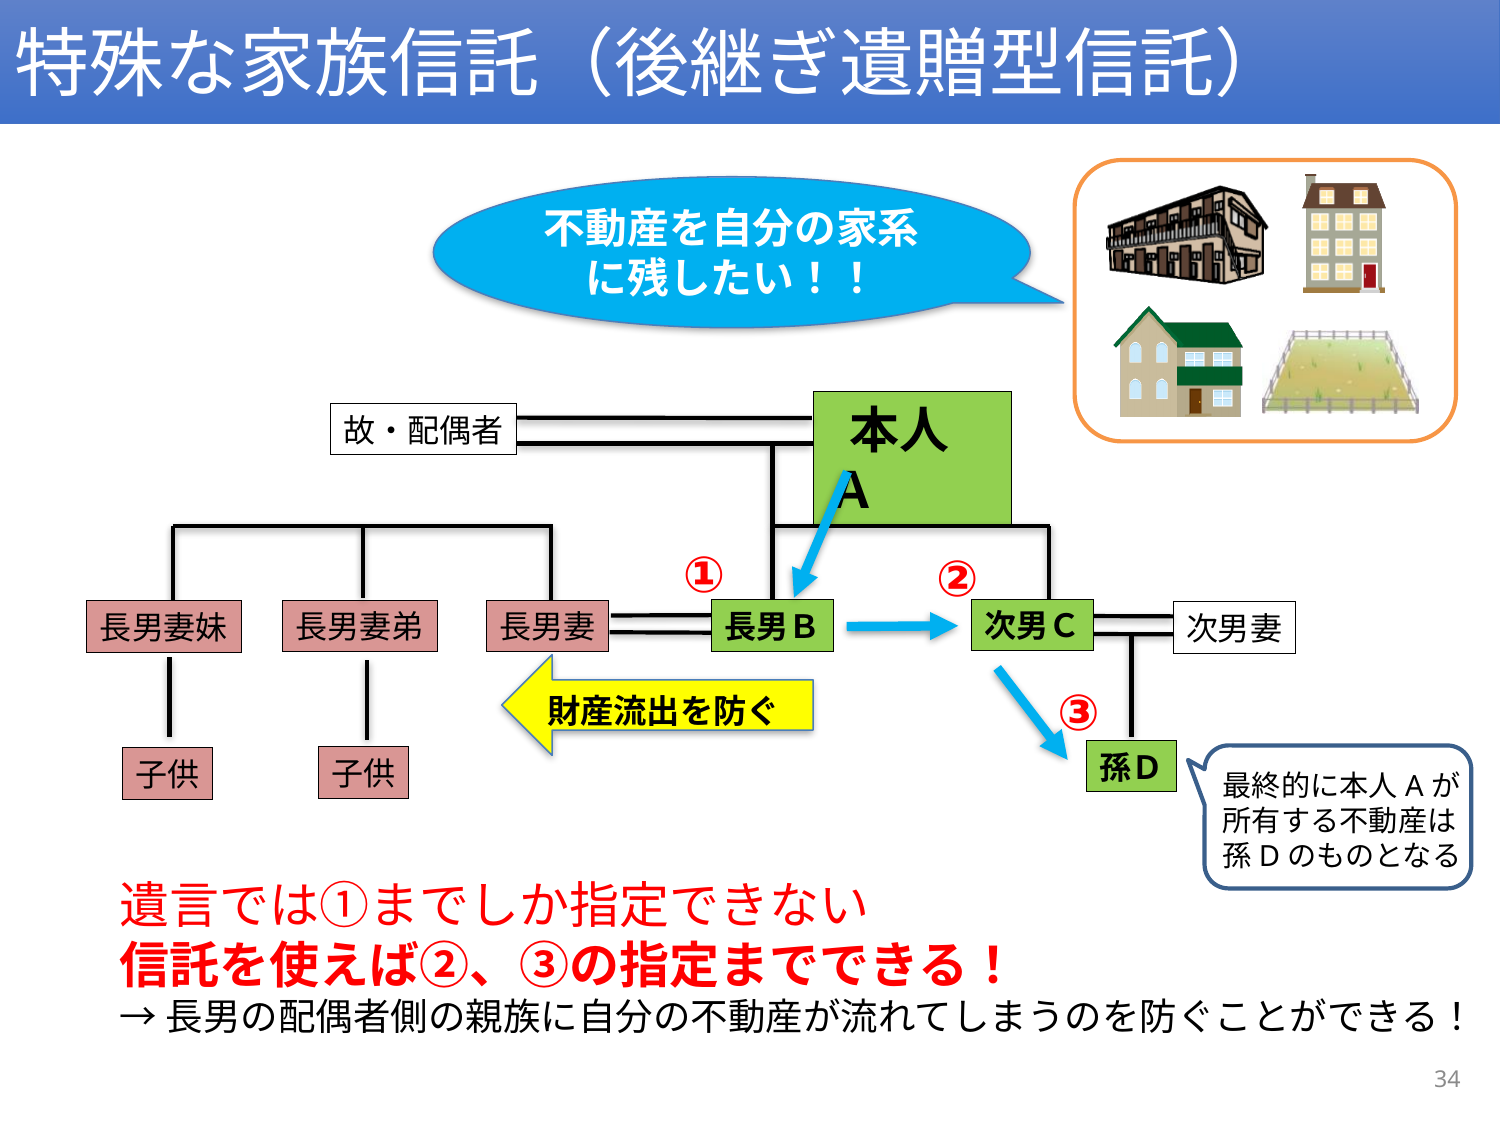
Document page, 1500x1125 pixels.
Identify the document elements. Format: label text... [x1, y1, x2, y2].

text_box 子供 [318, 746, 409, 799]
picture [1106, 185, 1269, 286]
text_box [996, 667, 1068, 761]
text_box 財産流出を防ぐ [530, 681, 813, 739]
text_box [1185, 743, 1472, 878]
text_box 遺言では①までしか指定できない 信託を使えば②、③の指定までできる！ →長男の配偶者側の親族に自分の不動産が流れてしまうのを防ぐことができる！ [104, 865, 1500, 1046]
text_box 子供 [122, 747, 213, 800]
picture [1113, 305, 1243, 417]
text_box ② [921, 539, 999, 615]
text_box 孫Ｄ [1086, 740, 1177, 792]
text_box 不動産を自分の家系に残したい！！ [432, 175, 1065, 329]
text_box 長男妻妹 [86, 600, 242, 653]
picture [1302, 174, 1386, 293]
text_box [1208, 881, 1468, 891]
text_box 最終的に本人Aが所有する不動産は孫Dのものとなる [1206, 759, 1488, 881]
text_box [1072, 157, 1459, 444]
text_box 特殊な家族信託（後継ぎ遺贈型信託） [0, 0, 1500, 124]
text_box 次男妻 [1173, 601, 1296, 654]
text_box 故・配偶者 [330, 403, 517, 455]
picture [1262, 329, 1419, 414]
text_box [793, 471, 848, 598]
slide_number 34 [1338, 1050, 1476, 1110]
text_box 長男Ｂ [711, 599, 834, 652]
text_box 長男妻 [486, 600, 609, 652]
text_box [534, 739, 553, 757]
text_box ① [668, 534, 731, 610]
text_box ③ [1073, 672, 1093, 748]
text_box [501, 653, 814, 735]
text_box 次男Ｃ [971, 599, 1094, 651]
text_box 本人Ａ [813, 391, 1012, 522]
text_box 長男妻弟 [282, 600, 438, 652]
